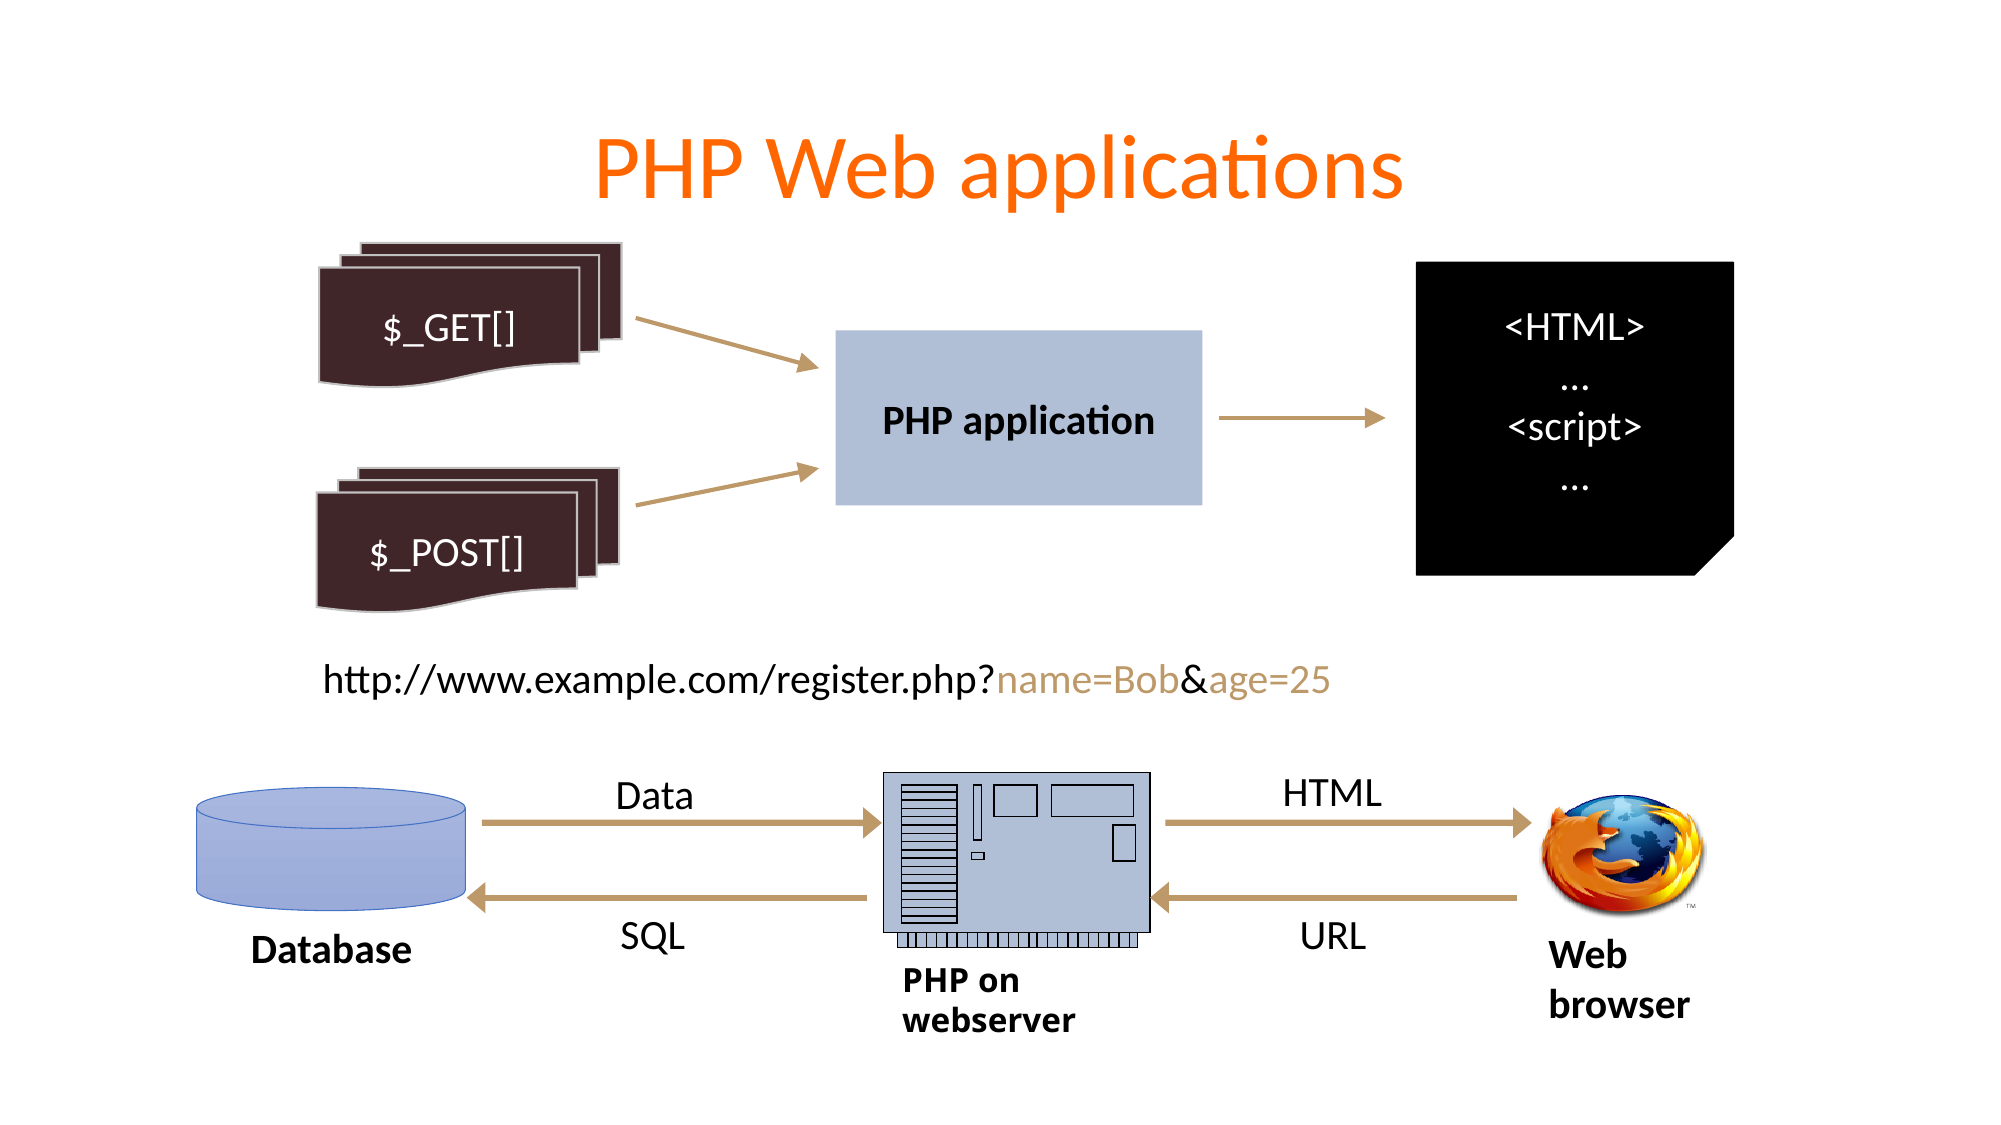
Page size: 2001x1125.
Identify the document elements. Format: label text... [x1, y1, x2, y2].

text_box Data [600, 760, 710, 822]
text_box [196, 786, 466, 912]
text_box $_POST[] [316, 467, 620, 613]
text_box <HTML> … <script> … [1416, 262, 1734, 575]
text_box URL [1284, 900, 1382, 965]
text_box HTML [1267, 757, 1397, 822]
text_box Database [235, 914, 428, 979]
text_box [635, 468, 820, 506]
text_box $_GET[] [319, 242, 622, 388]
text_box Web browser [1533, 950, 1706, 1035]
text_box PHP application [835, 330, 1203, 506]
text_box PHP on webserver [883, 772, 1150, 948]
text_box http://www.example.com/register.php?name=Bob&age=25 [307, 644, 2000, 709]
text_box SQL [605, 900, 701, 965]
picture [1498, 762, 1749, 950]
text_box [635, 317, 820, 369]
title PHP Web applications [137, 59, 1863, 278]
